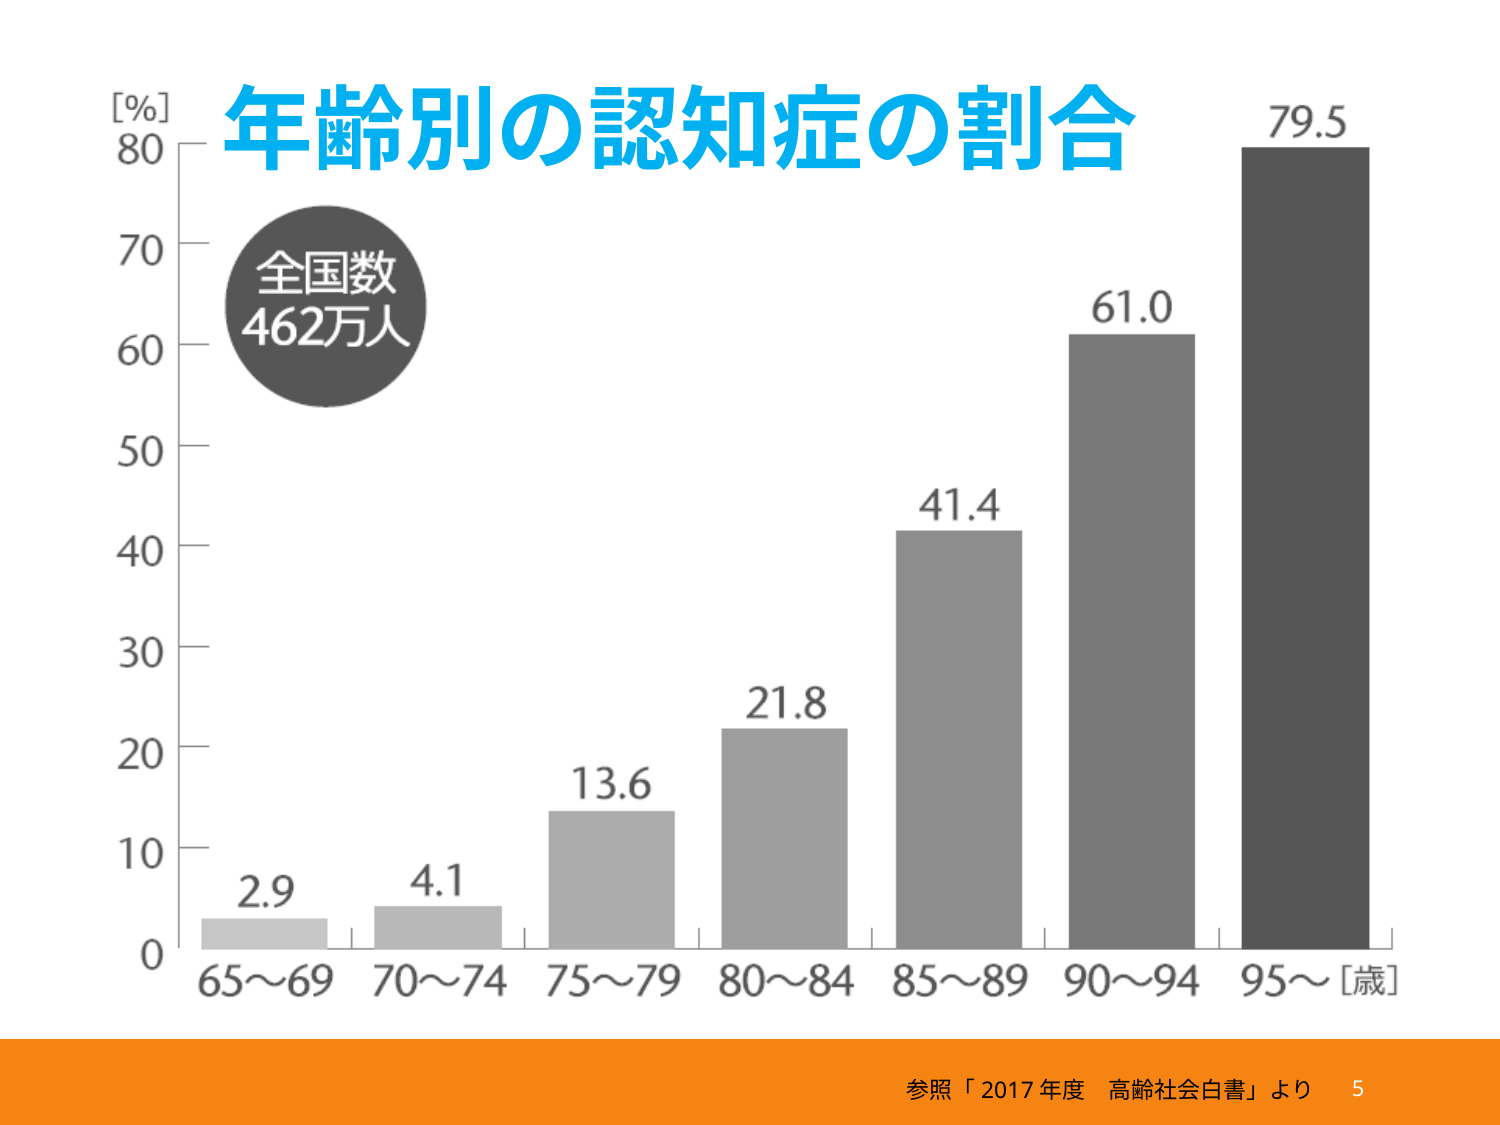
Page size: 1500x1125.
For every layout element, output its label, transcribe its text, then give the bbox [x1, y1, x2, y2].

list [87, 54, 1417, 1016]
slide_number 5 [1218, 1059, 1380, 1120]
text_box 参照「2017年度 高齢社会白書」より [891, 1068, 1354, 1111]
